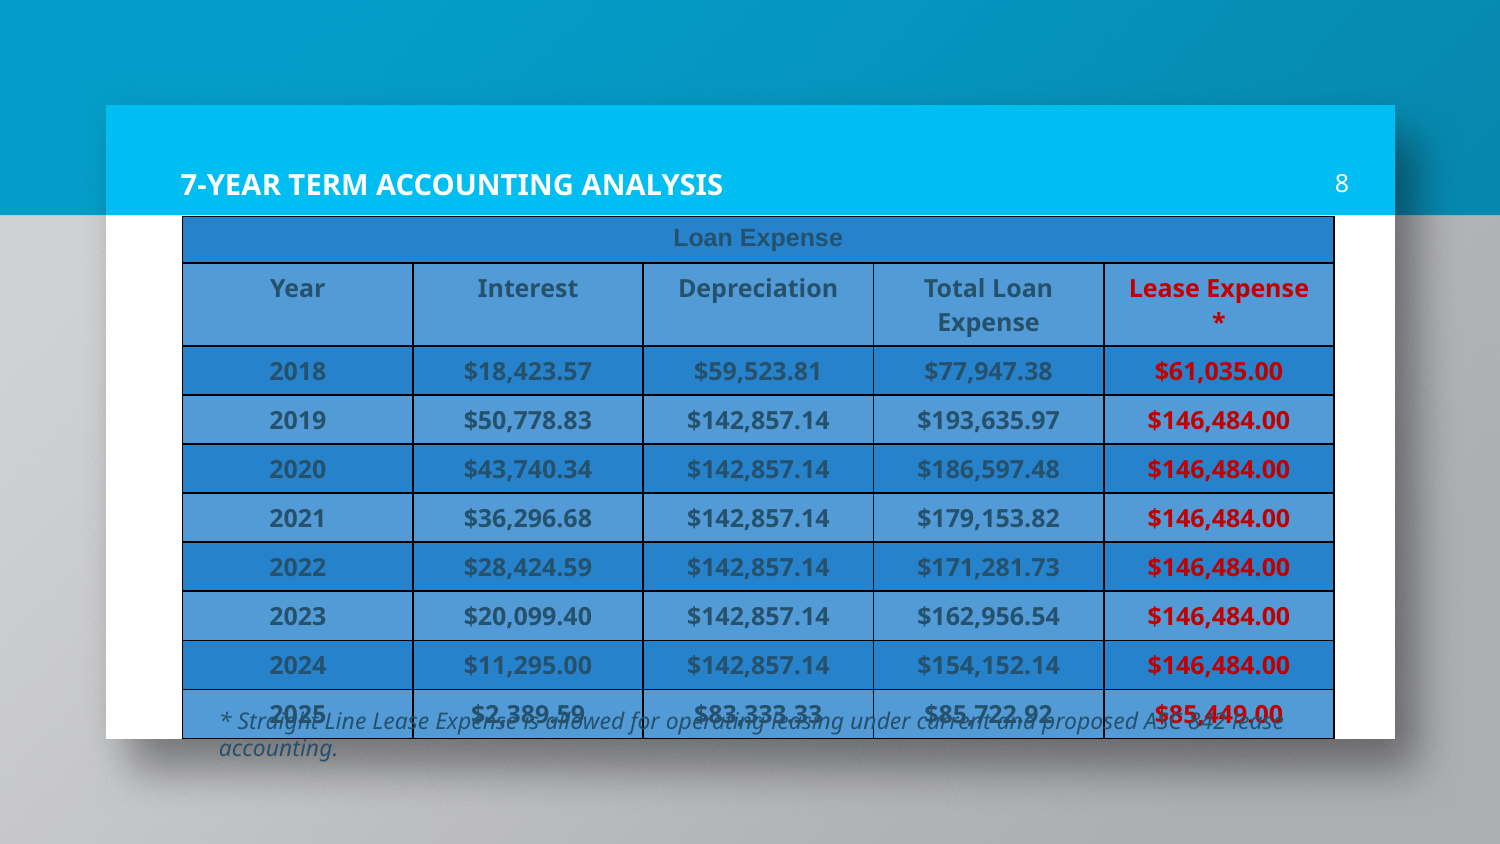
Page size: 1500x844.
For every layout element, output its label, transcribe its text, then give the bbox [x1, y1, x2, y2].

table_cell $11,295.00 [414, 641, 642, 689]
table_cell $83,333.33 [644, 690, 873, 698]
table_cell $18,423.57 [414, 347, 642, 394]
table_header Loan Expense [183, 217, 1333, 262]
table_cell $142,857.14 [644, 641, 873, 689]
picture [0, 216, 1500, 844]
table_cell Lease Expense * [1105, 264, 1333, 345]
table_cell 2023 [183, 592, 412, 640]
table_cell $146,484.00 [1105, 641, 1333, 689]
table_cell Depreciation [644, 264, 873, 345]
table_cell $162,956.54 [874, 592, 1103, 640]
table_cell 2025 [183, 690, 412, 738]
table_cell 2024 [183, 641, 412, 689]
table_cell $186,597.48 [874, 445, 1103, 492]
table_cell $142,857.14 [644, 494, 873, 541]
table_cell $20,099.40 [414, 592, 642, 640]
table_cell $193,635.97 [874, 396, 1103, 443]
table_cell $179,153.82 [874, 494, 1103, 541]
table_cell $85,449.00 [1105, 690, 1333, 698]
table_cell Interest [414, 264, 642, 345]
table_cell $146,484.00 [1105, 494, 1333, 541]
table_cell $59,523.81 [644, 347, 873, 394]
table_cell $50,778.83 [414, 396, 642, 443]
table_cell $146,484.00 [1105, 396, 1333, 443]
title 7-YEAR TERM ACCOUNTING ANALYSIS [165, 106, 1273, 217]
table_cell $142,857.14 [644, 445, 873, 492]
table_cell $146,484.00 [1105, 445, 1333, 492]
table_cell $85,722.92 [874, 690, 1103, 698]
table_cell 2021 [183, 494, 412, 541]
table_cell $77,947.38 [874, 347, 1103, 394]
table_cell $146,484.00 [1105, 543, 1333, 590]
text_box * Straight Line Lease Expense is allowed for operating leasing under current and proposed ASC 842 lease accounting. [204, 698, 1356, 769]
table_cell $61,035.00 [1105, 347, 1333, 394]
table_cell $28,424.59 [414, 543, 642, 590]
table_cell $146,484.00 [1105, 592, 1333, 640]
table_cell $142,857.14 [644, 543, 873, 590]
table_cell $43,740.34 [414, 445, 642, 492]
table_cell 2022 [183, 543, 412, 590]
slide_number 8 [1273, 106, 1364, 217]
table_cell Total Loan Expense [874, 264, 1103, 345]
table_cell $2,389.59 [414, 690, 642, 698]
table_cell $36,296.68 [414, 494, 642, 541]
table_cell $154,152.14 [874, 641, 1103, 689]
table_cell 2020 [183, 445, 412, 492]
table_cell 2019 [183, 396, 412, 443]
table_cell $142,857.14 [644, 396, 873, 443]
table_cell $142,857.14 [644, 592, 873, 640]
table_cell $171,281.73 [874, 543, 1103, 590]
table_cell 2018 [183, 347, 412, 394]
table_cell Year [183, 264, 412, 345]
